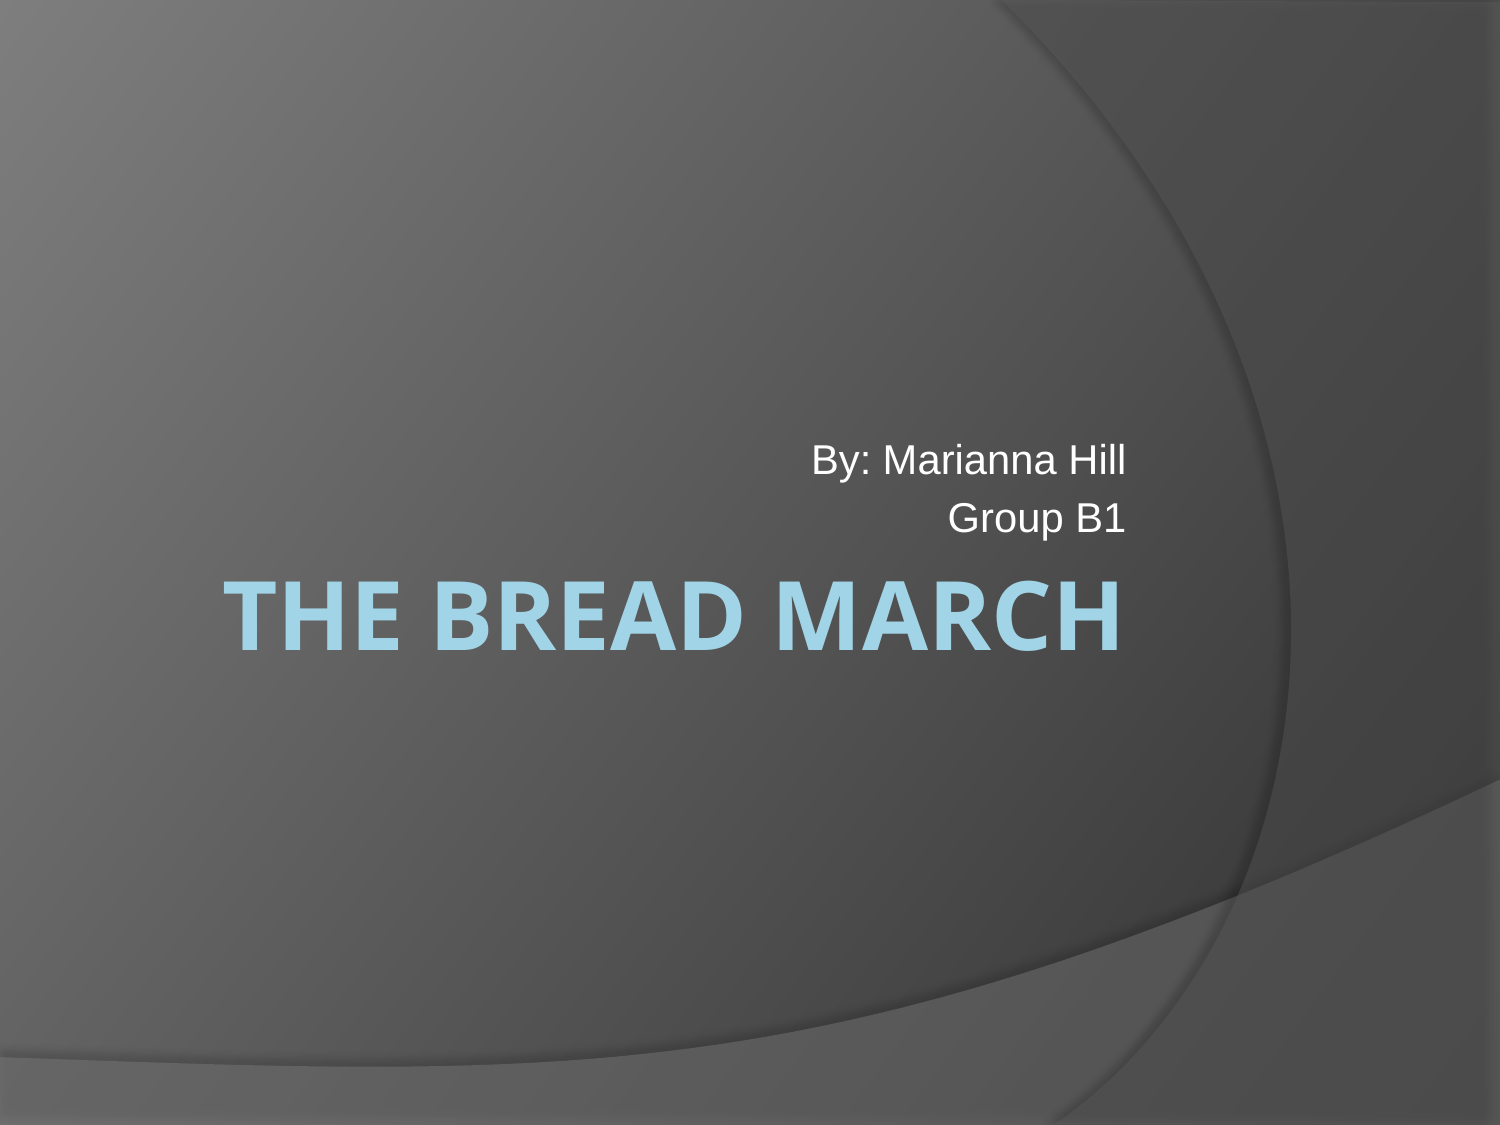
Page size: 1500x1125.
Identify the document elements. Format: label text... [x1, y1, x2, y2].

title The Bread March [70, 547, 1134, 925]
subtitle By: Marianna Hill Group B1 [71, 253, 1134, 541]
